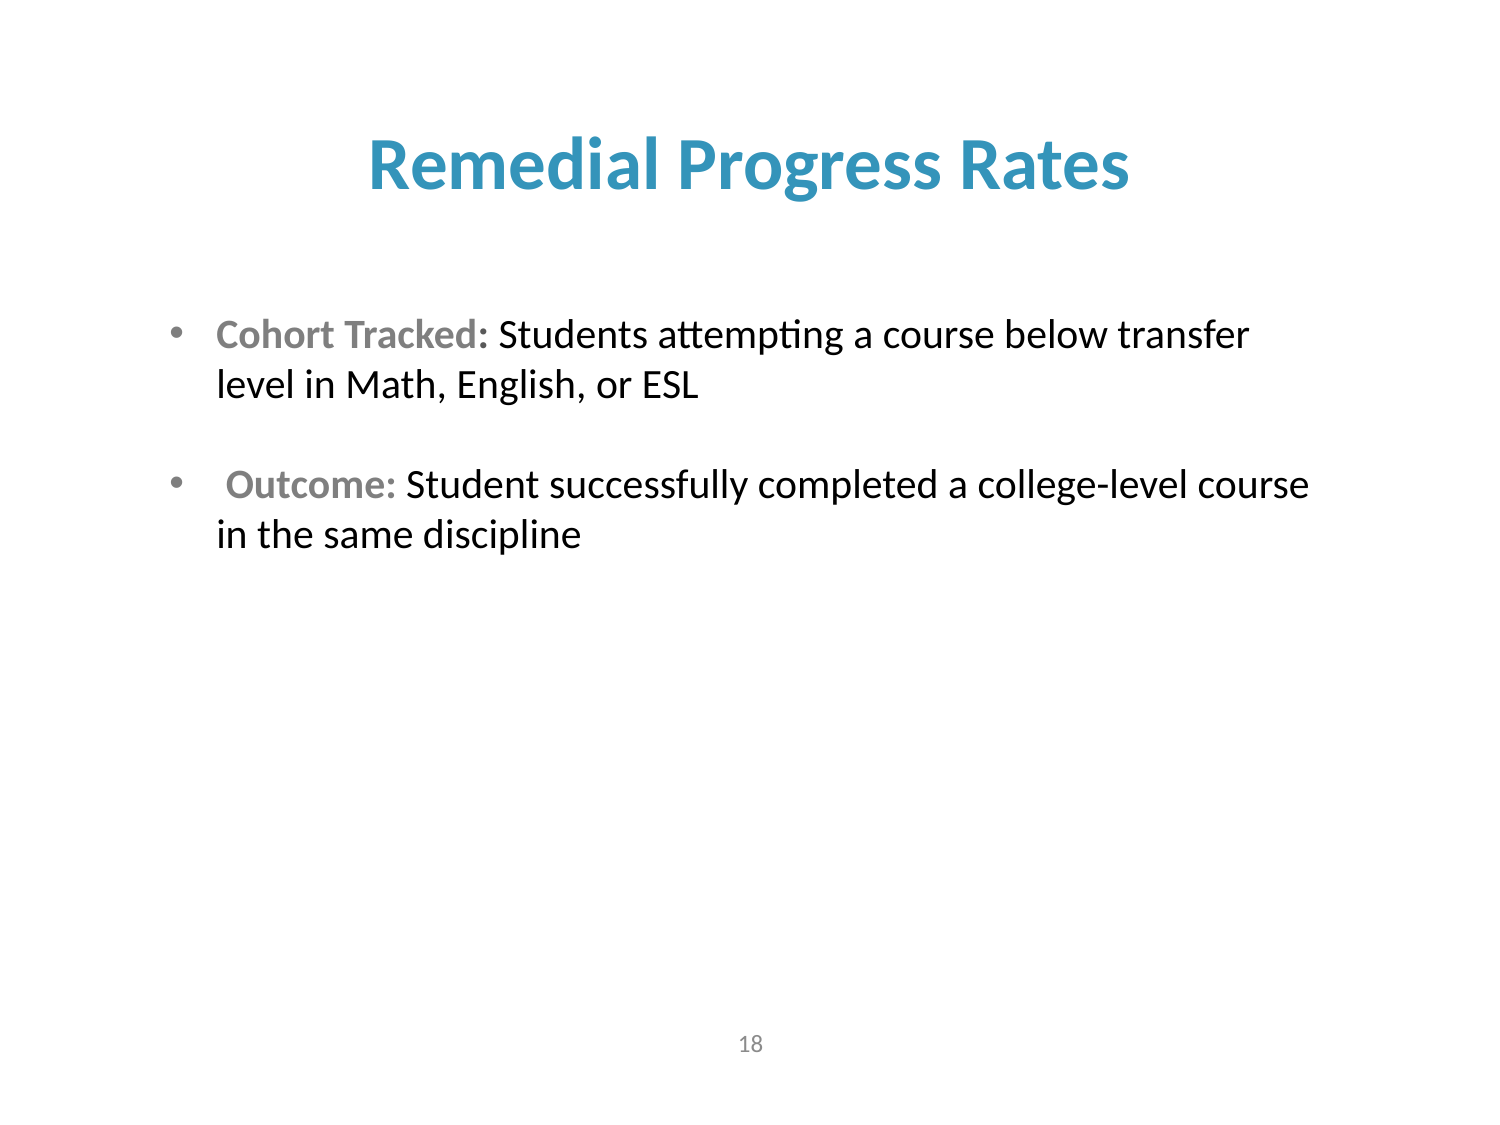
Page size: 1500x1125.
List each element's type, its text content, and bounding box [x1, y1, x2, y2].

text_box Cohort Tracked: Students attempting a course below transfer level in Math, English, or ESL Outcome: Student successfully completed a college-level course in the same discipline [154, 299, 1348, 565]
text_box Remedial Progress Rates [354, 107, 1147, 213]
slide_number 18 [600, 1012, 901, 1073]
